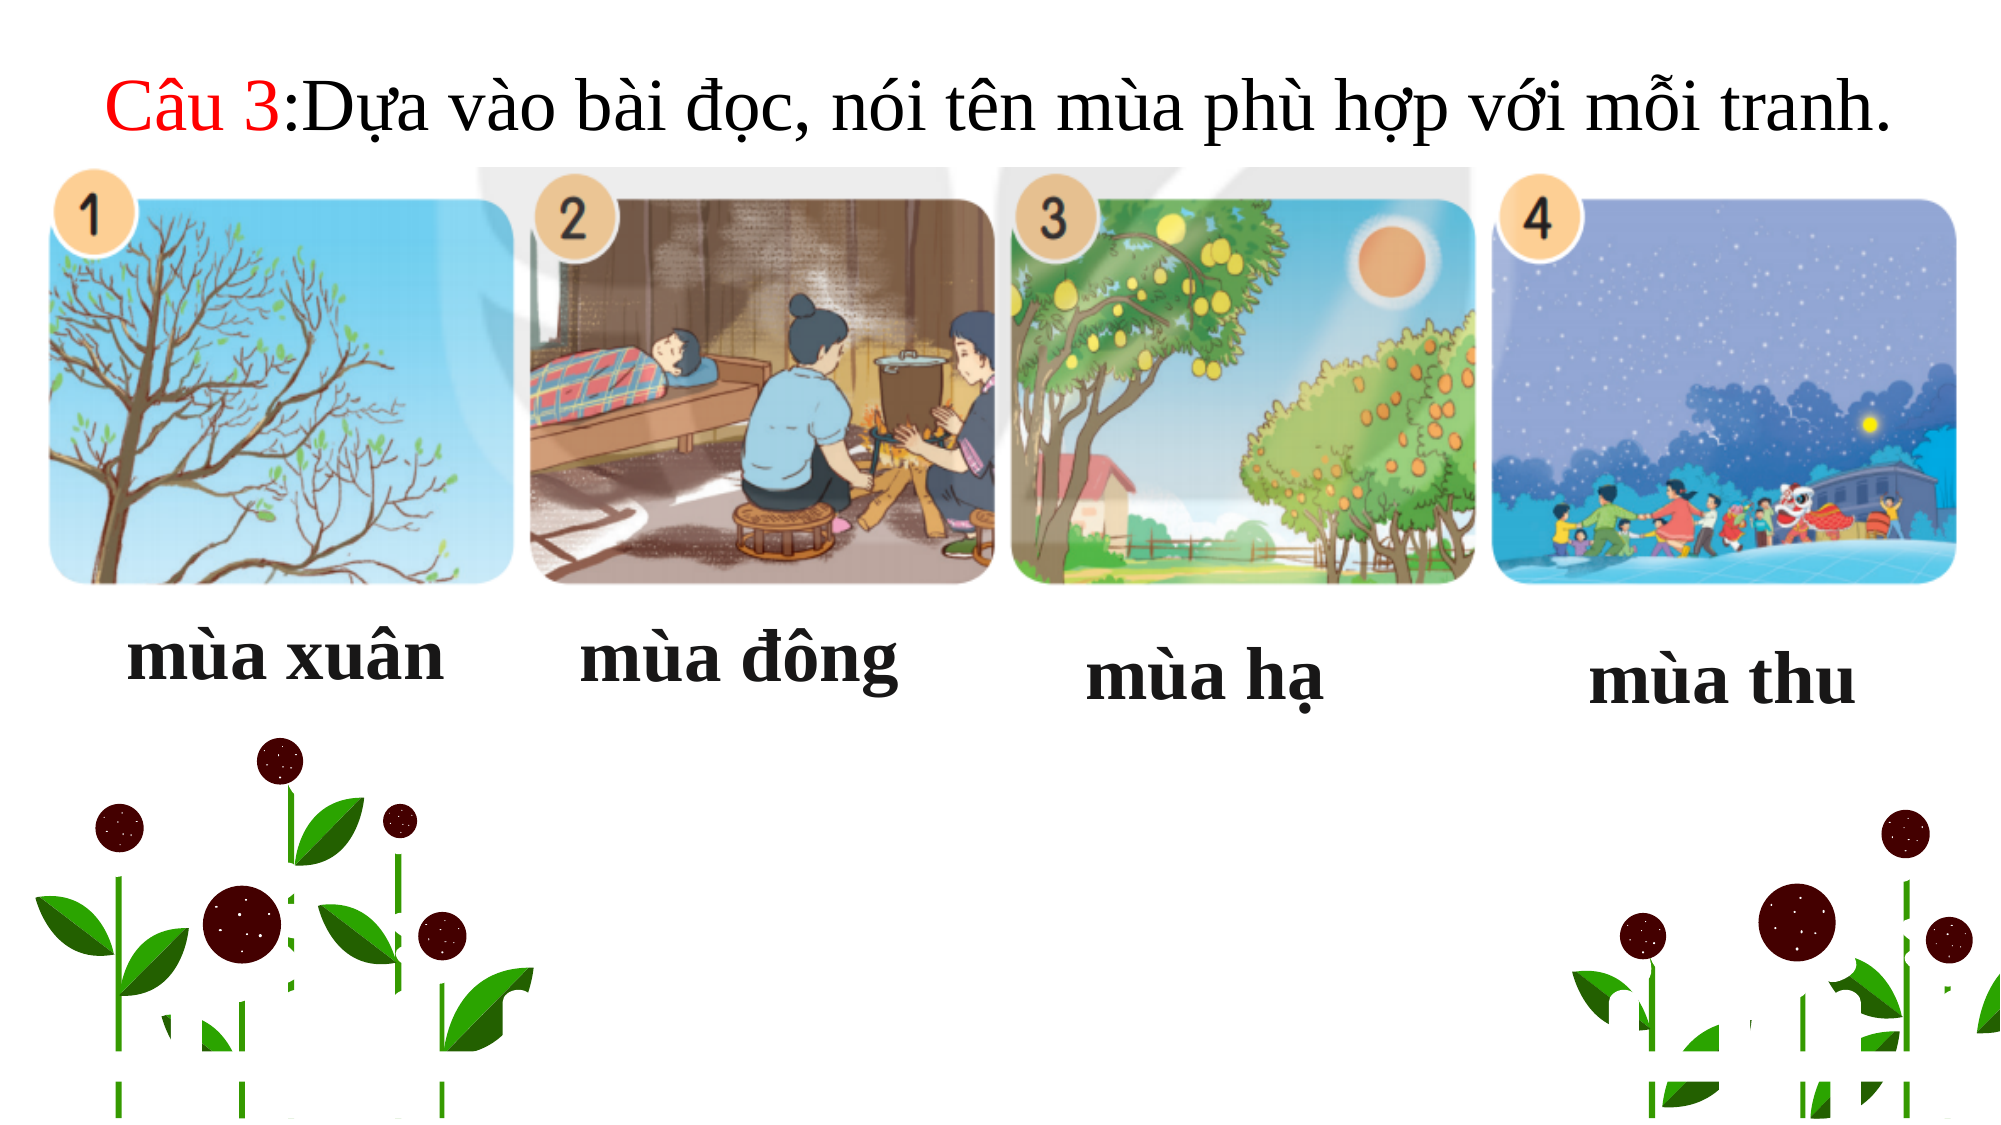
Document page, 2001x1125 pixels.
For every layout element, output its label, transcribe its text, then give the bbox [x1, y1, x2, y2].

text_box mùa đông [565, 598, 943, 704]
text_box Câu 3:Dựa vào bài đọc, nói tên mùa phù hợp với mỗi tranh. [89, 48, 1960, 154]
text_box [13, 704, 2000, 1120]
picture [42, 167, 1967, 598]
text_box mùa thu [1573, 620, 1936, 704]
text_box mùa hạ [1070, 616, 1418, 704]
text_box mùa xuân [62, 598, 510, 702]
